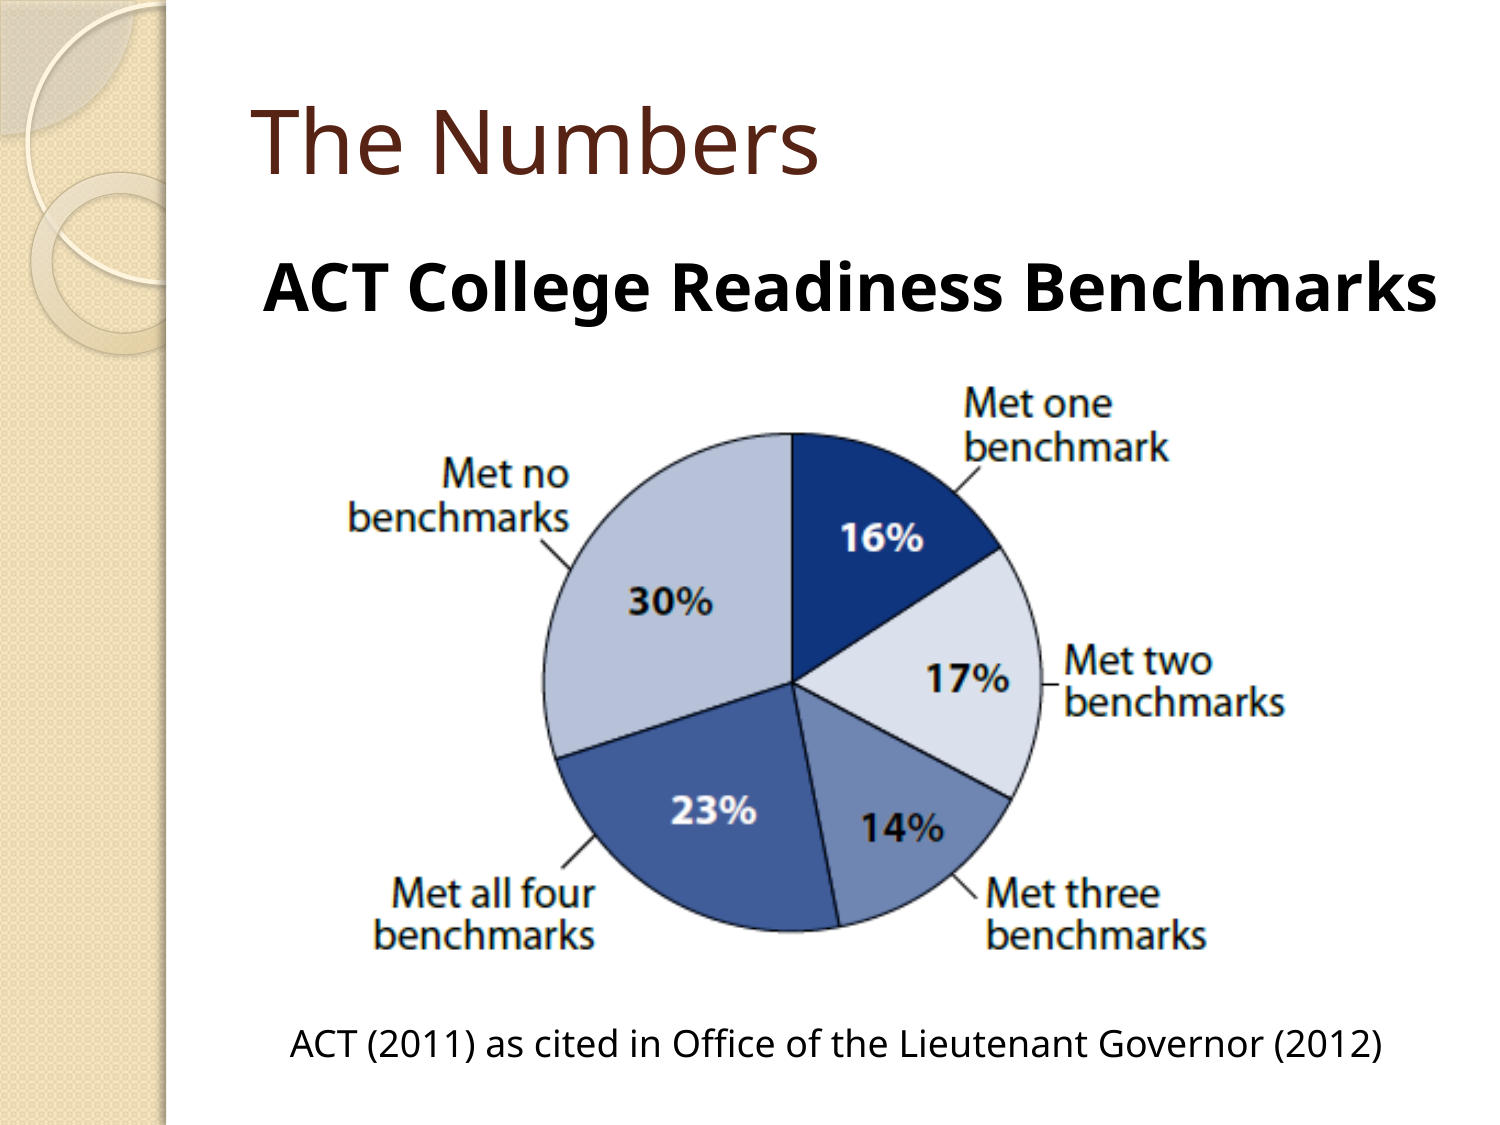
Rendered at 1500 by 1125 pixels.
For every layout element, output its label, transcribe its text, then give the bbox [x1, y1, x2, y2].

picture [335, 374, 1288, 972]
title The Numbers [235, 45, 1466, 233]
text_box ACT (2011) as cited in Office of the Lieutenant Governor (2012) [274, 1012, 1400, 1073]
list ACT College Readiness Benchmarks [235, 237, 1466, 1025]
